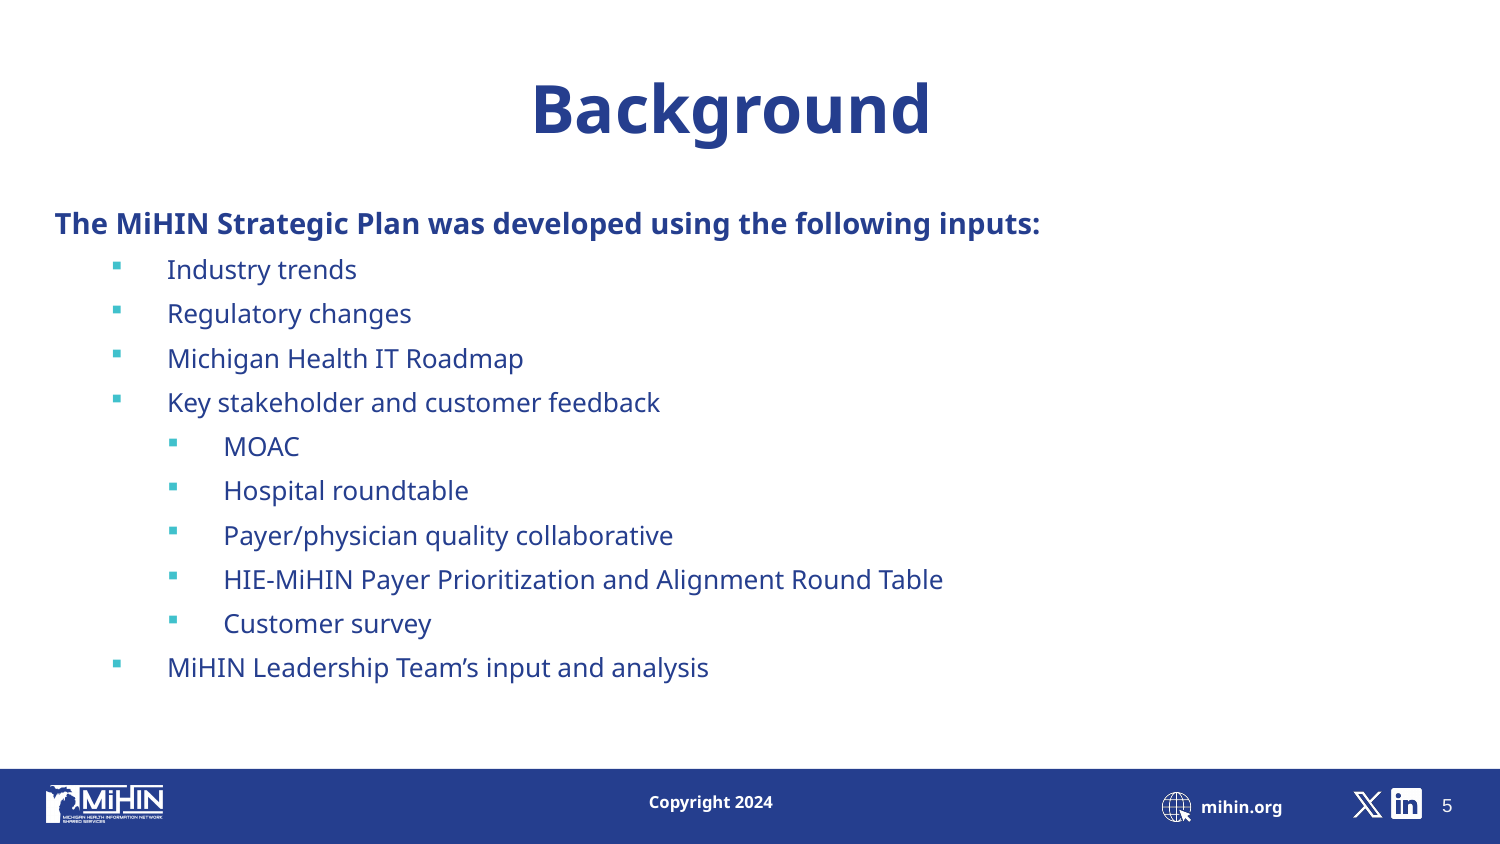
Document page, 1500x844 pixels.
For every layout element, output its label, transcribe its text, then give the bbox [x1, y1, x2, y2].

picture [1148, 778, 1205, 836]
list The MiHIN Strategic Plan was developed using the following inputs: Industry trends Regulatory changes Michigan Health IT Roadmap Key stakeholder and customer feedback MOAC Hospital roundtable Payer/physician quality collaborative HIE-MiHIN Payer Prioritization and Alignment Round Table Customer survey MiHIN Leadership Team’s input and analysis [39, 191, 1500, 697]
picture [46, 785, 163, 823]
picture [1350, 786, 1386, 821]
picture [1391, 788, 1422, 819]
title Background [255, 2, 1208, 156]
